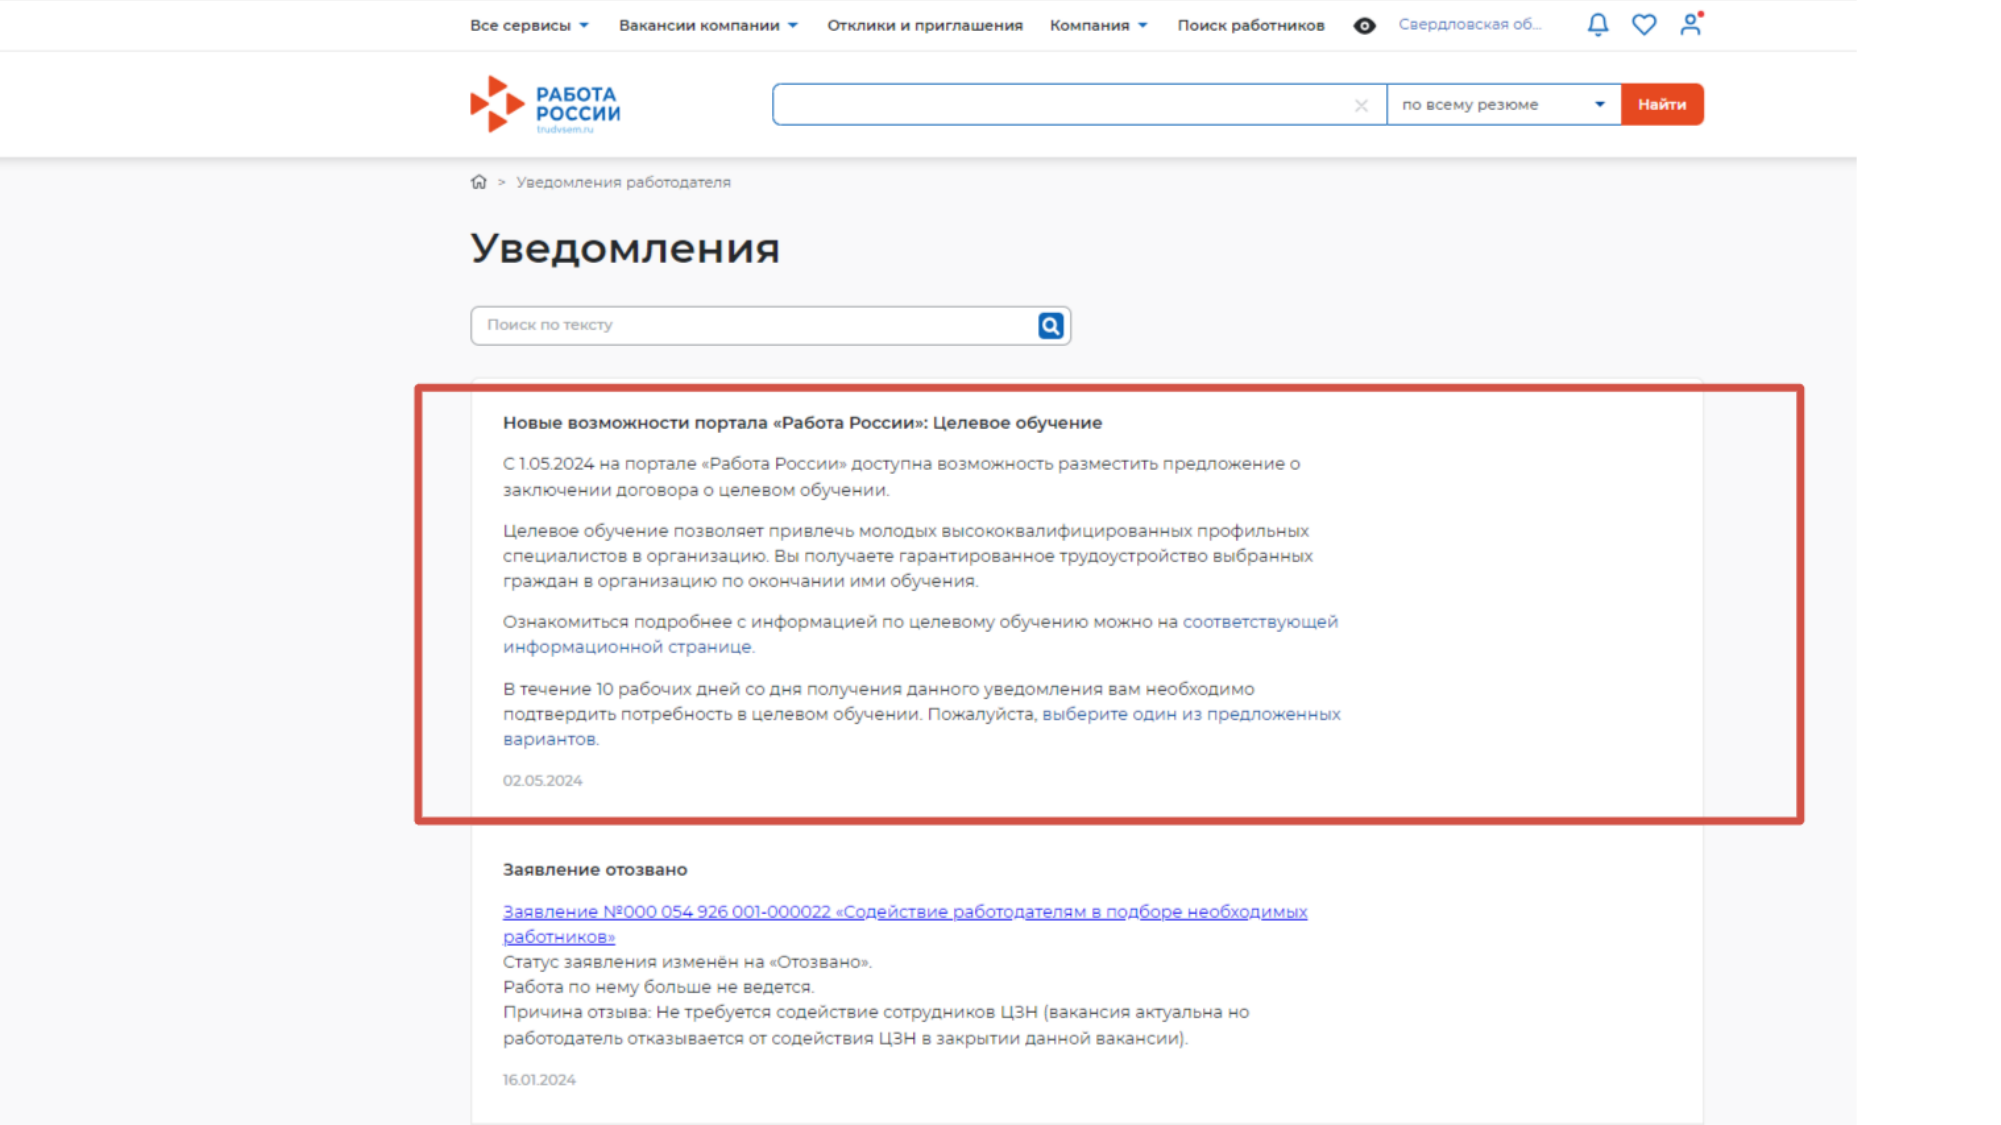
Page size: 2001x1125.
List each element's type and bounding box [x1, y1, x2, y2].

list [0, 0, 1857, 1125]
